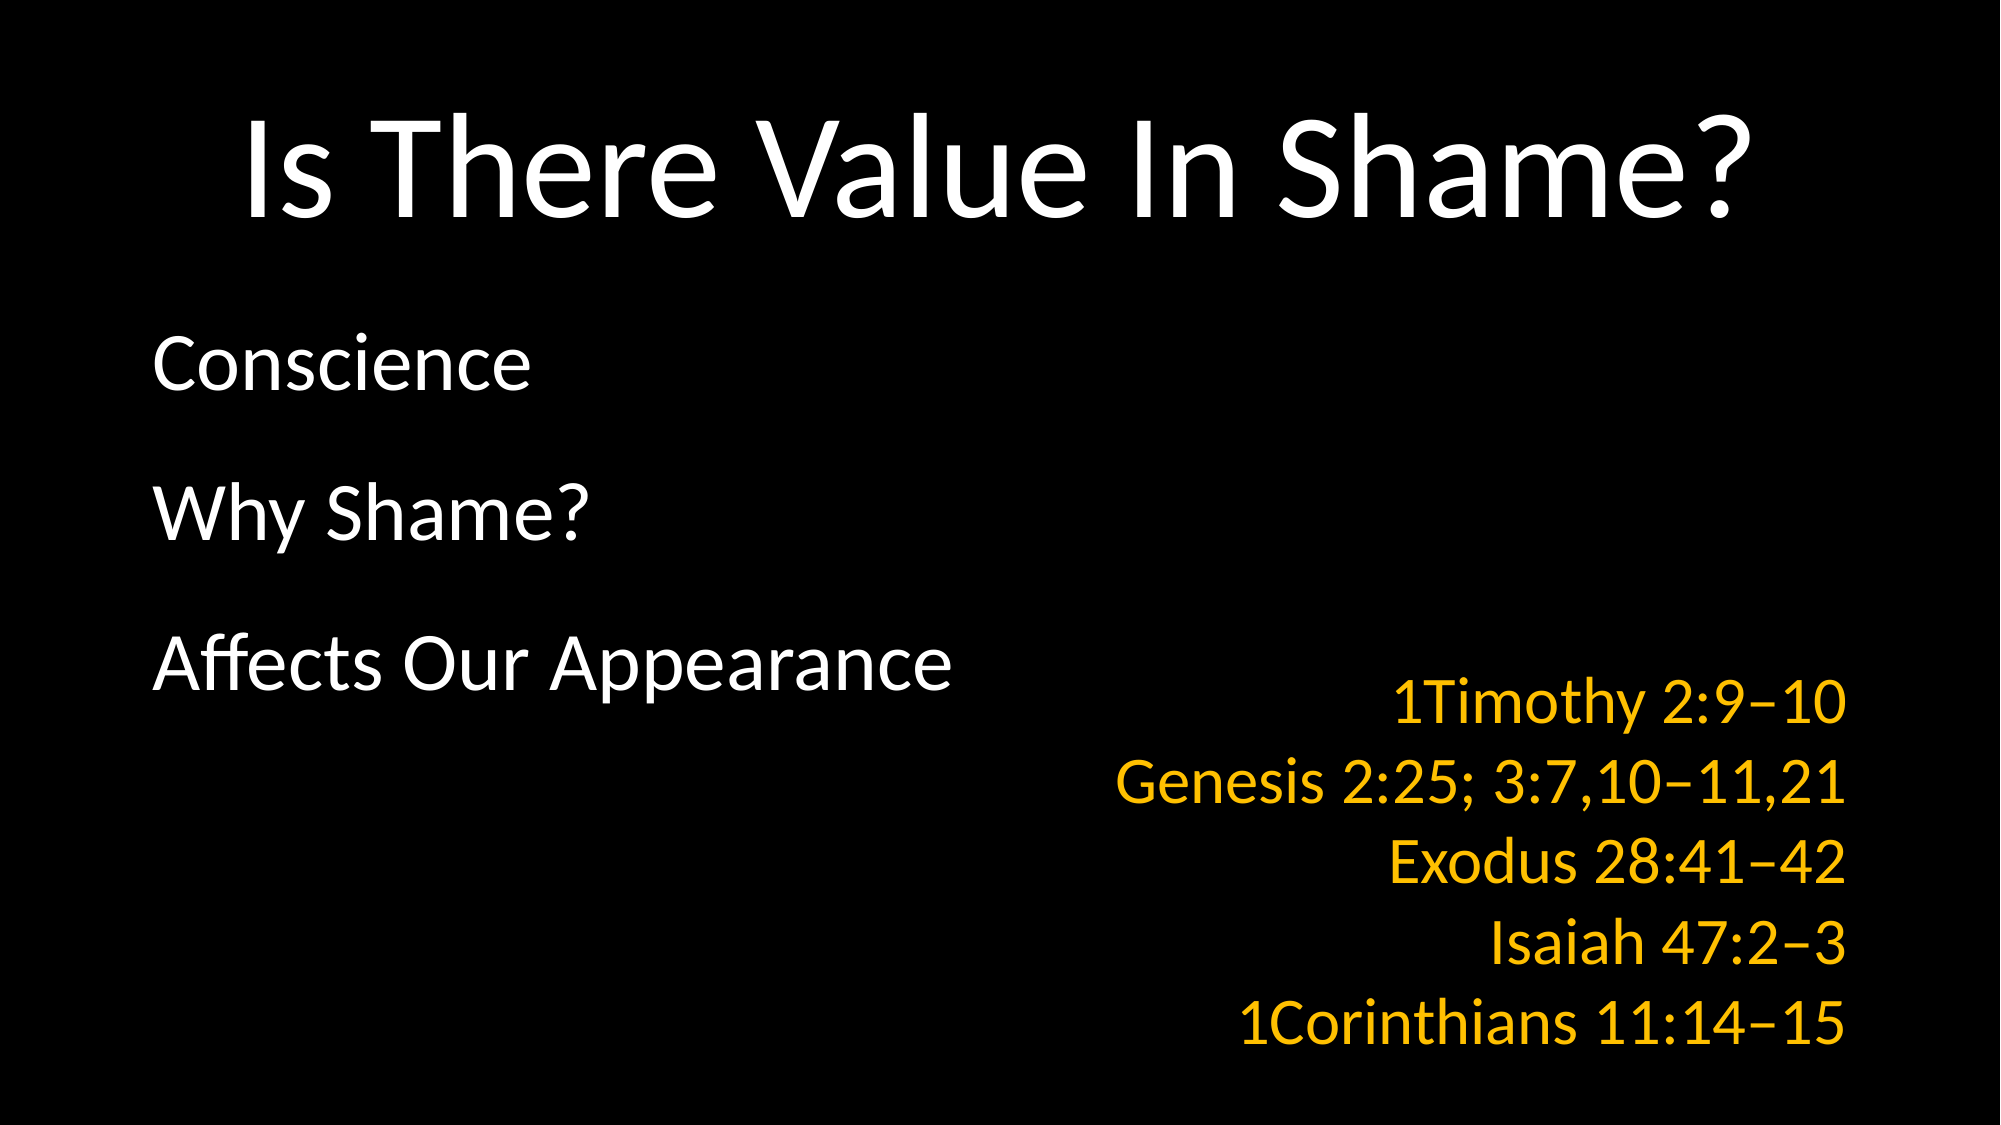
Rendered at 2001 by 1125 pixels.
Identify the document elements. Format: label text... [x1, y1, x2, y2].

title Is There Value In Shame? [137, 59, 1863, 278]
list Conscience Why Shame? Affects Our Appearance [137, 299, 988, 1066]
list 1Timothy 2:9–10 Genesis 2:25; 3:7,10–11,21 Exodus 28:41–42 Isaiah 47:2–3 1Corinthians 11:14–15 [1012, 299, 1863, 1066]
